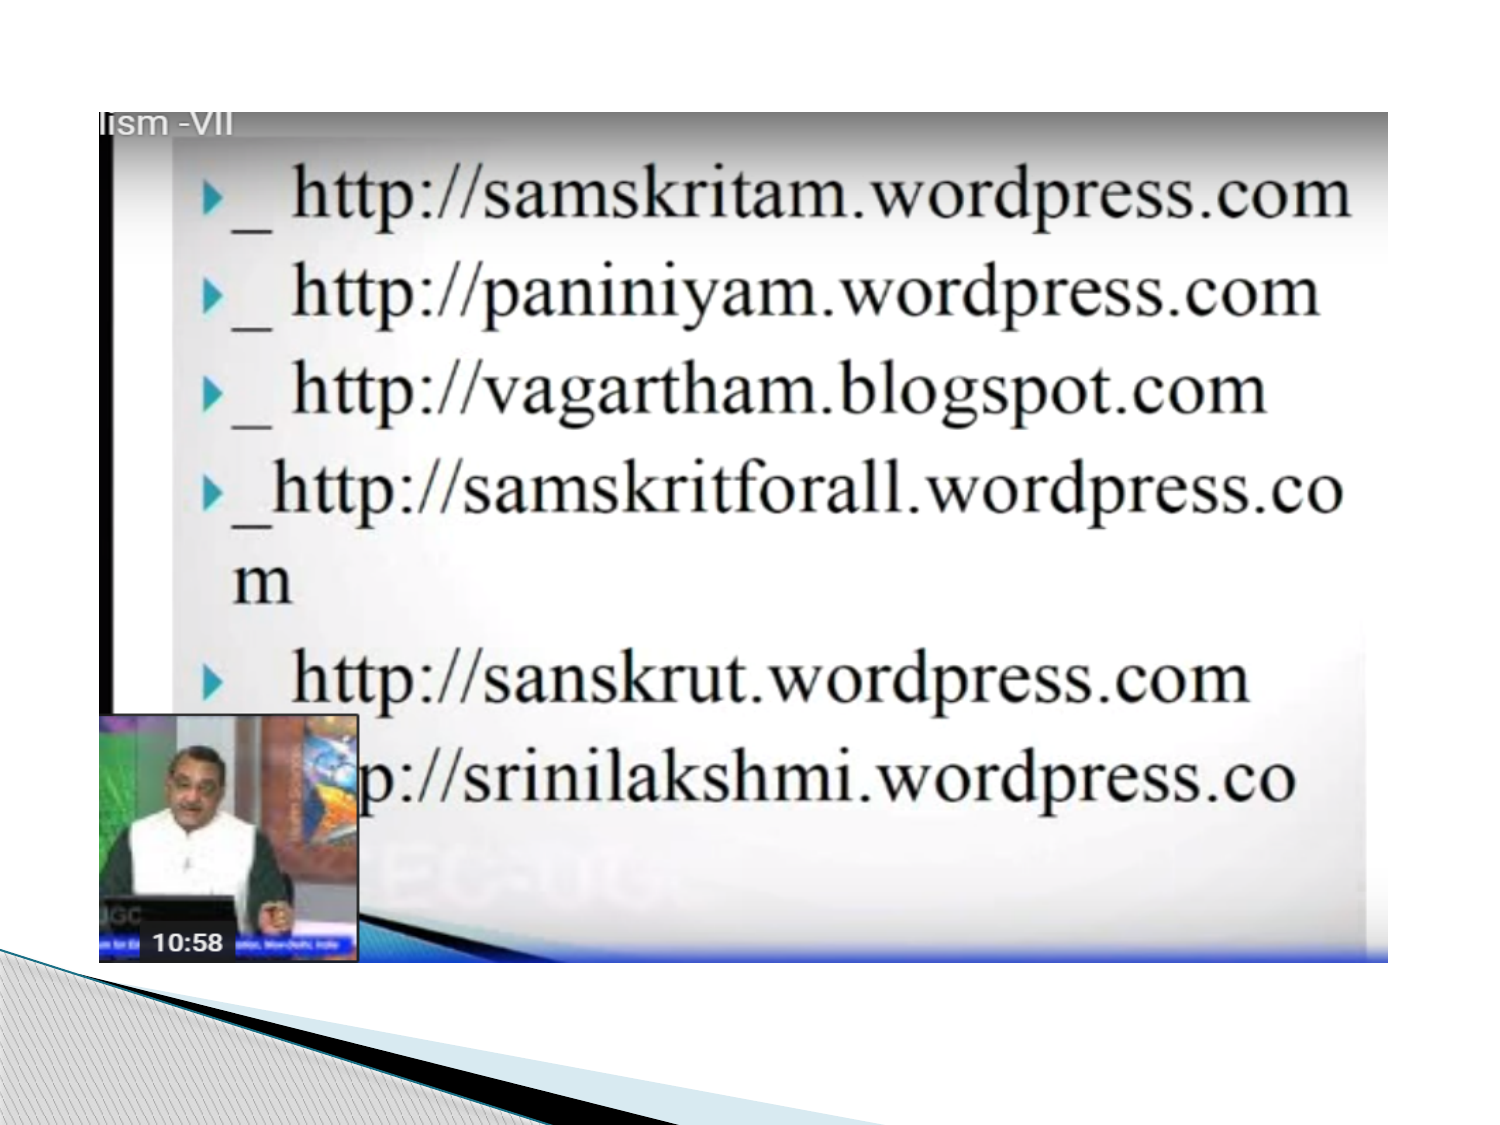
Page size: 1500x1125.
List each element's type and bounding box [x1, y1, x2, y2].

picture [99, 112, 1388, 963]
